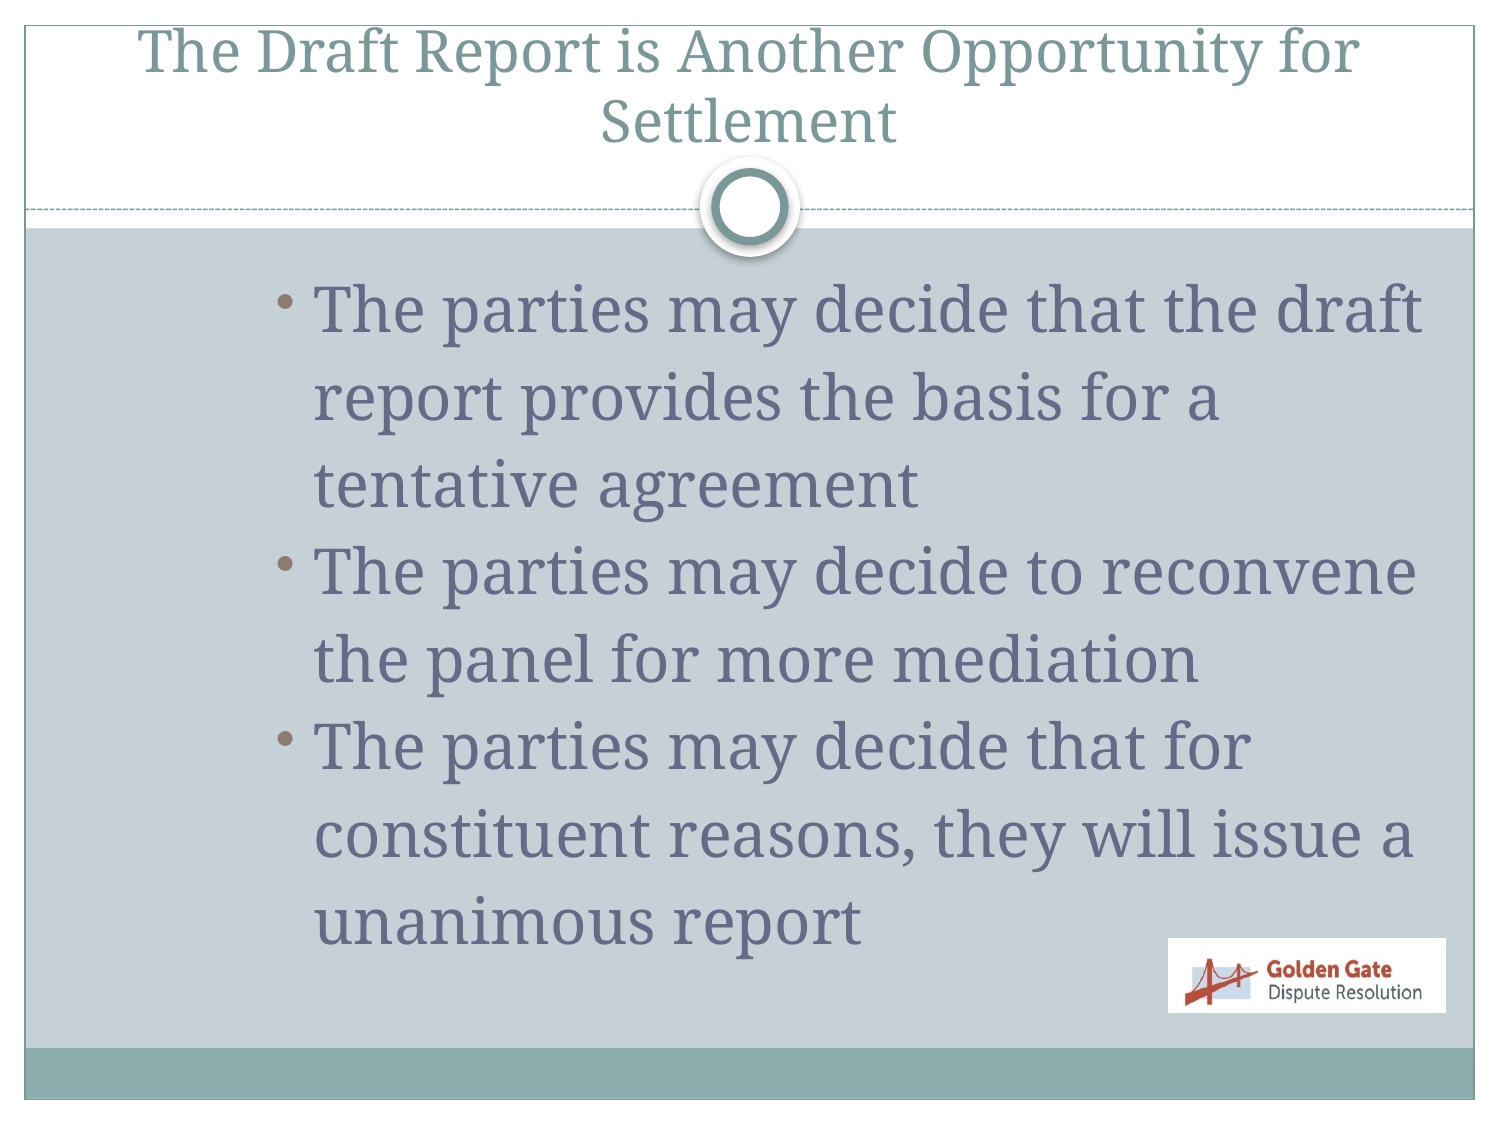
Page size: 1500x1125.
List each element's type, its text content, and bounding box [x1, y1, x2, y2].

list The parties may decide that the draft report provides the basis for a tentative agreement The parties may decide to reconvene the panel for more mediation The parties may decide that for constituent reasons, they will issue a unanimous report [49, 250, 1445, 1001]
title The Draft Report is Another Opportunity for Settlement [49, 37, 1450, 162]
picture [1168, 938, 1446, 1013]
